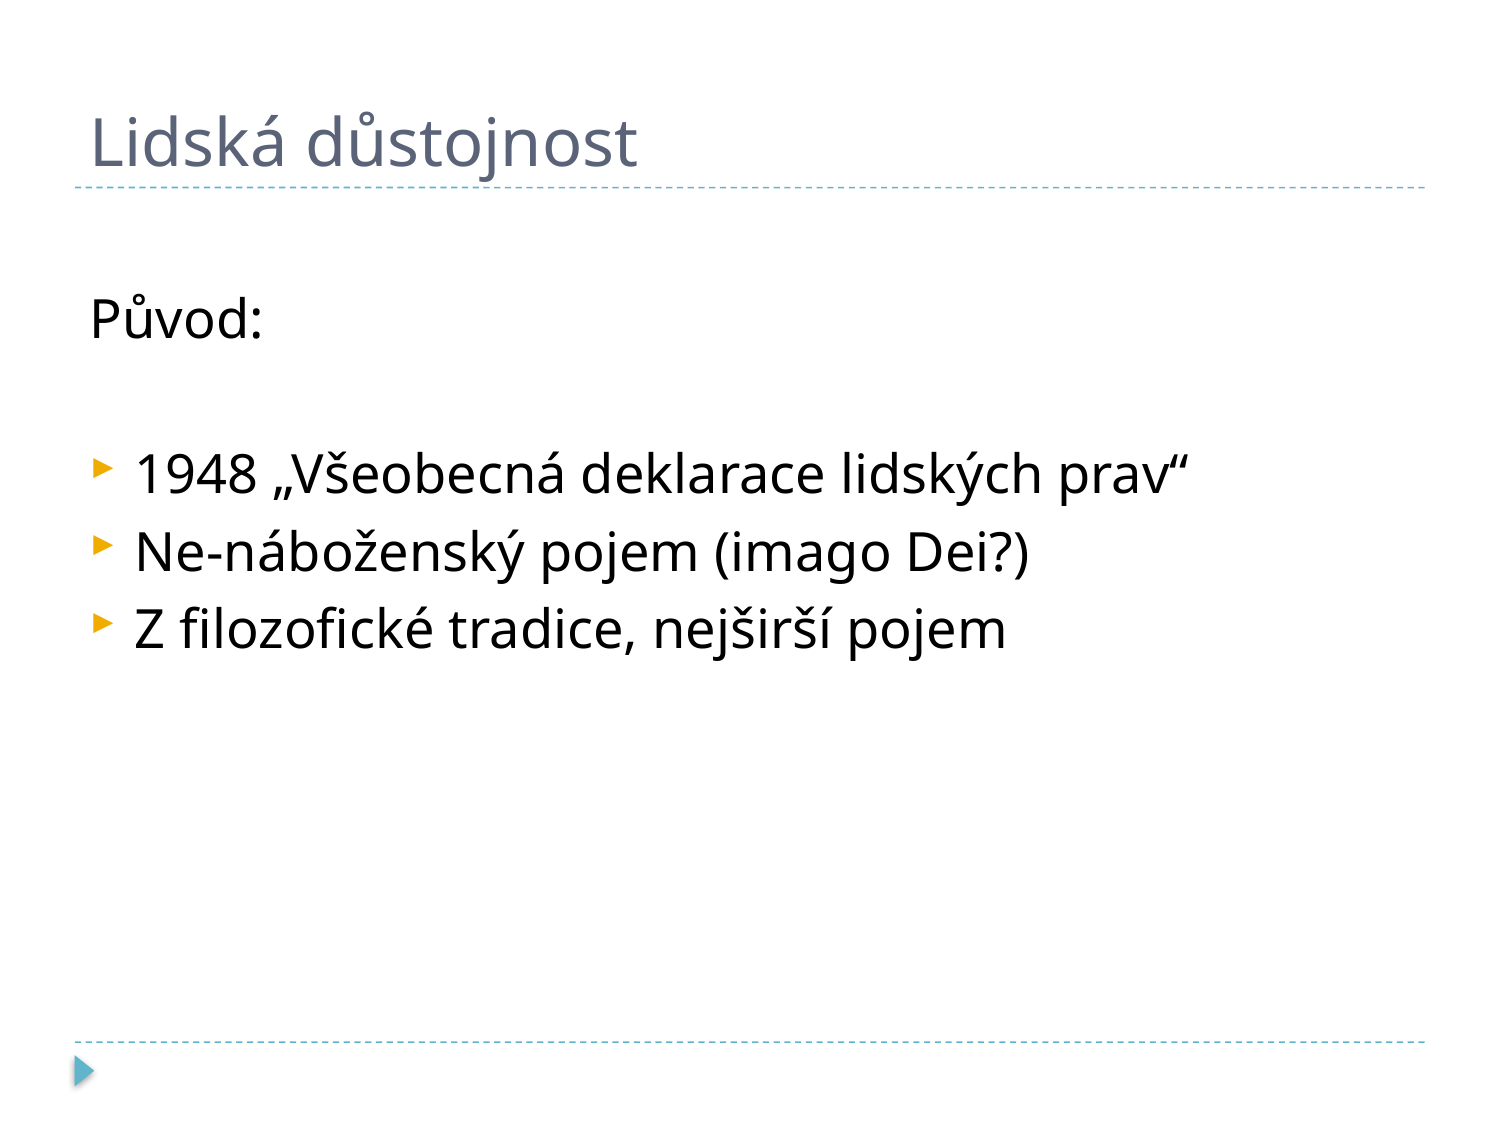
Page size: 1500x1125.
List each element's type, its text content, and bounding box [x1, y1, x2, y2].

list Původ: 1948 „Všeobecná deklarace lidských prav“ Ne-náboženský pojem (imago Dei?) Z filozofické tradice, nejširší pojem [75, 200, 1425, 1010]
title Lidská důstojnost [75, 24, 1425, 188]
